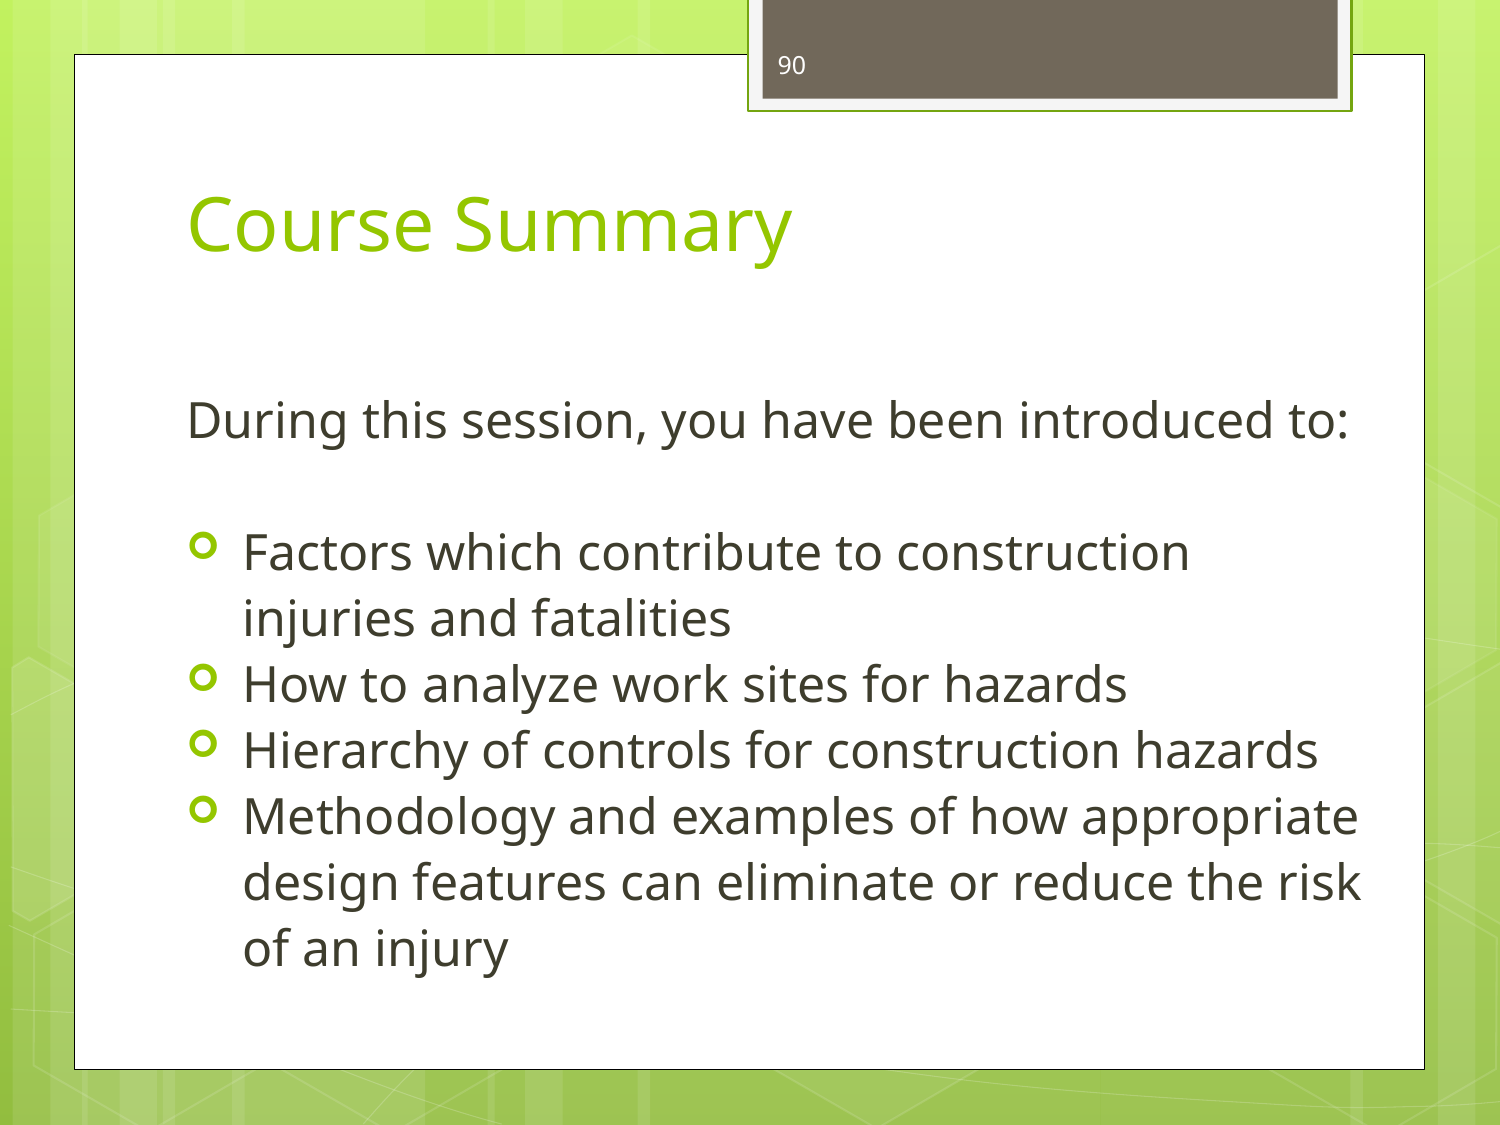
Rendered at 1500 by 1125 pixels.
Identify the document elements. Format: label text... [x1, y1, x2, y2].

list During this session, you have been introduced to: Factors which contribute to construction injuries and fatalities How to analyze work sites for hazards Hierarchy of controls for construction hazards Methodology and examples of how appropriate design features can eliminate or reduce the risk of an injury [171, 381, 1388, 1000]
slide_number 90 [762, 36, 982, 97]
title Course Summary [171, 168, 1324, 313]
